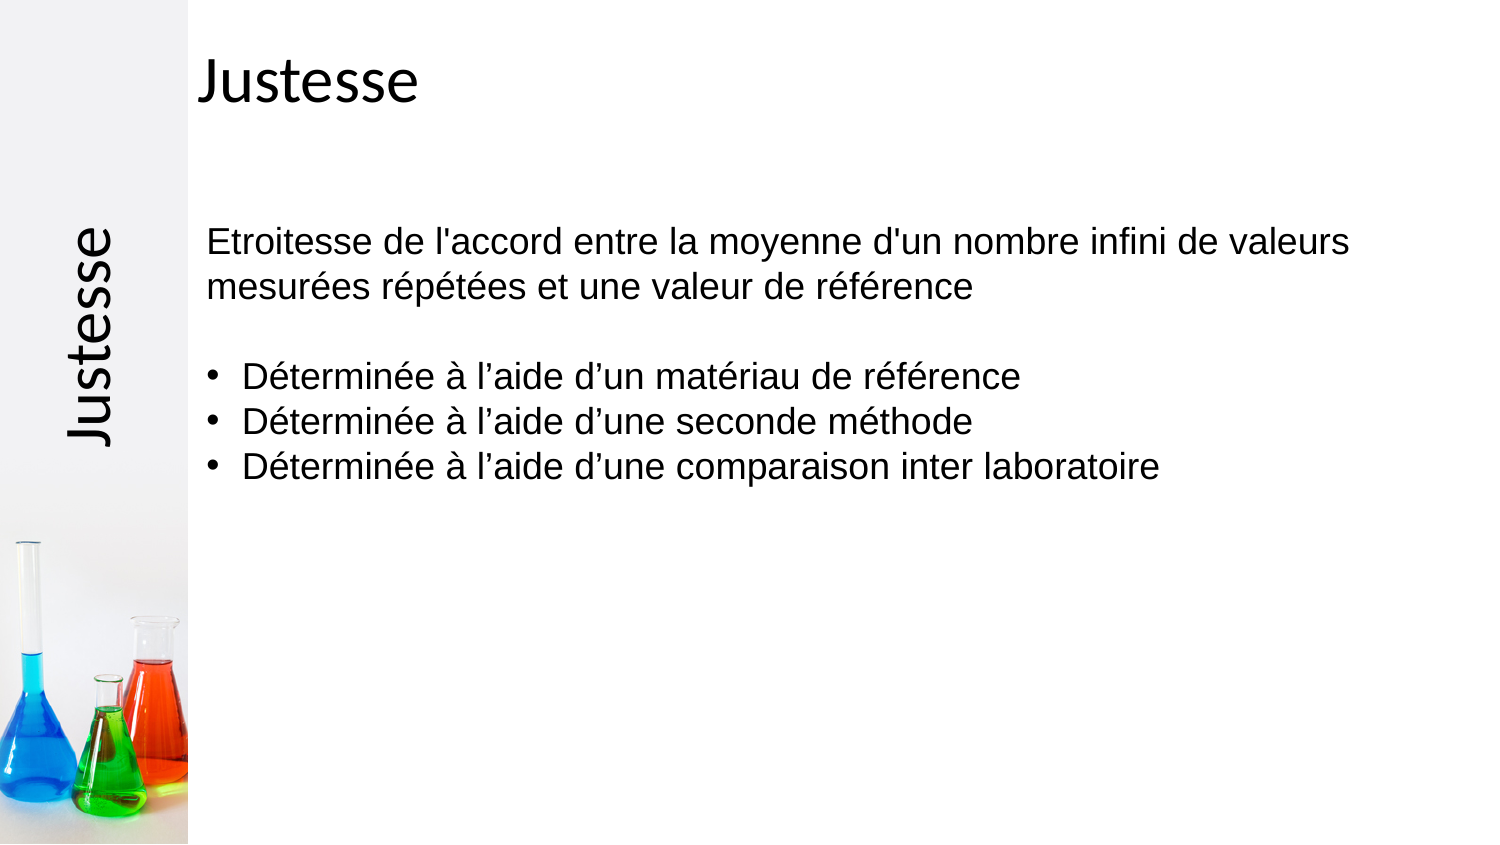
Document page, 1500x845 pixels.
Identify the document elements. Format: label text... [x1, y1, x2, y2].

title Justesse [183, 1, 1500, 151]
text_box Etroitesse de l'accord entre la moyenne d'un nombre infini de valeurs mesurées répétées et une valeur de référence Déterminée à l’aide d’un matériau de référence Déterminée à l’aide d’une seconde méthode Déterminée à l’aide d’une comparaison inter laboratoire [191, 209, 1492, 585]
picture [0, 0, 1500, 844]
text_box Justesse [8, 71, 158, 604]
